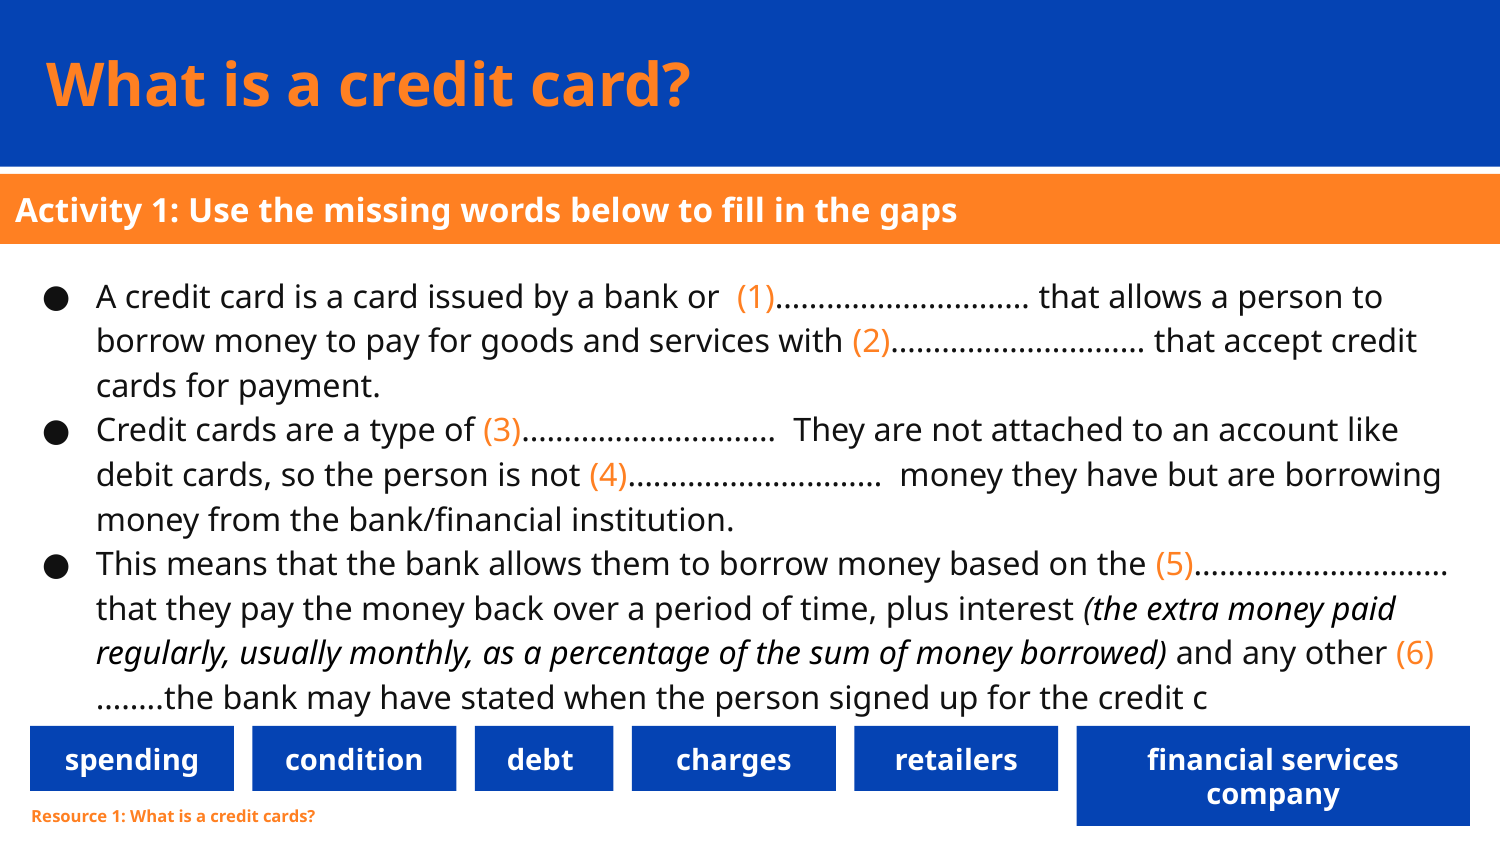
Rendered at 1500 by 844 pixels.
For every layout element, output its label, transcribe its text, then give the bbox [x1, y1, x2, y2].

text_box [29, 725, 1471, 792]
text_box Activity 1: Use the missing words below to fill in the gaps [0, 173, 1500, 244]
text_box Resource 1: What is a credit cards? [16, 796, 700, 837]
text_box [1206, 676, 1492, 815]
text_box A credit card is a card issued by a bank or (1)………………………… that allows a person to borrow money to pay for goods and services with (2)………………………… that accept credit cards for payment. Credit cards are a type of (3)………………………… They are not attached to an account like debit cards, so the person is not (4)………………………… money they have but are borrowing money from the bank/financial institution. This means that the bank allows them to borrow money based on the (5)………………………… that they pay the money back over a period of time, plus interest (the extra money paid regularly, usually monthly, as a percentage of the sum of money borrowed) and any other (6) ……..the bank may have stated when the person signed up for the credit card. [5, 255, 1500, 731]
title What is a credit card? [31, 39, 1300, 125]
